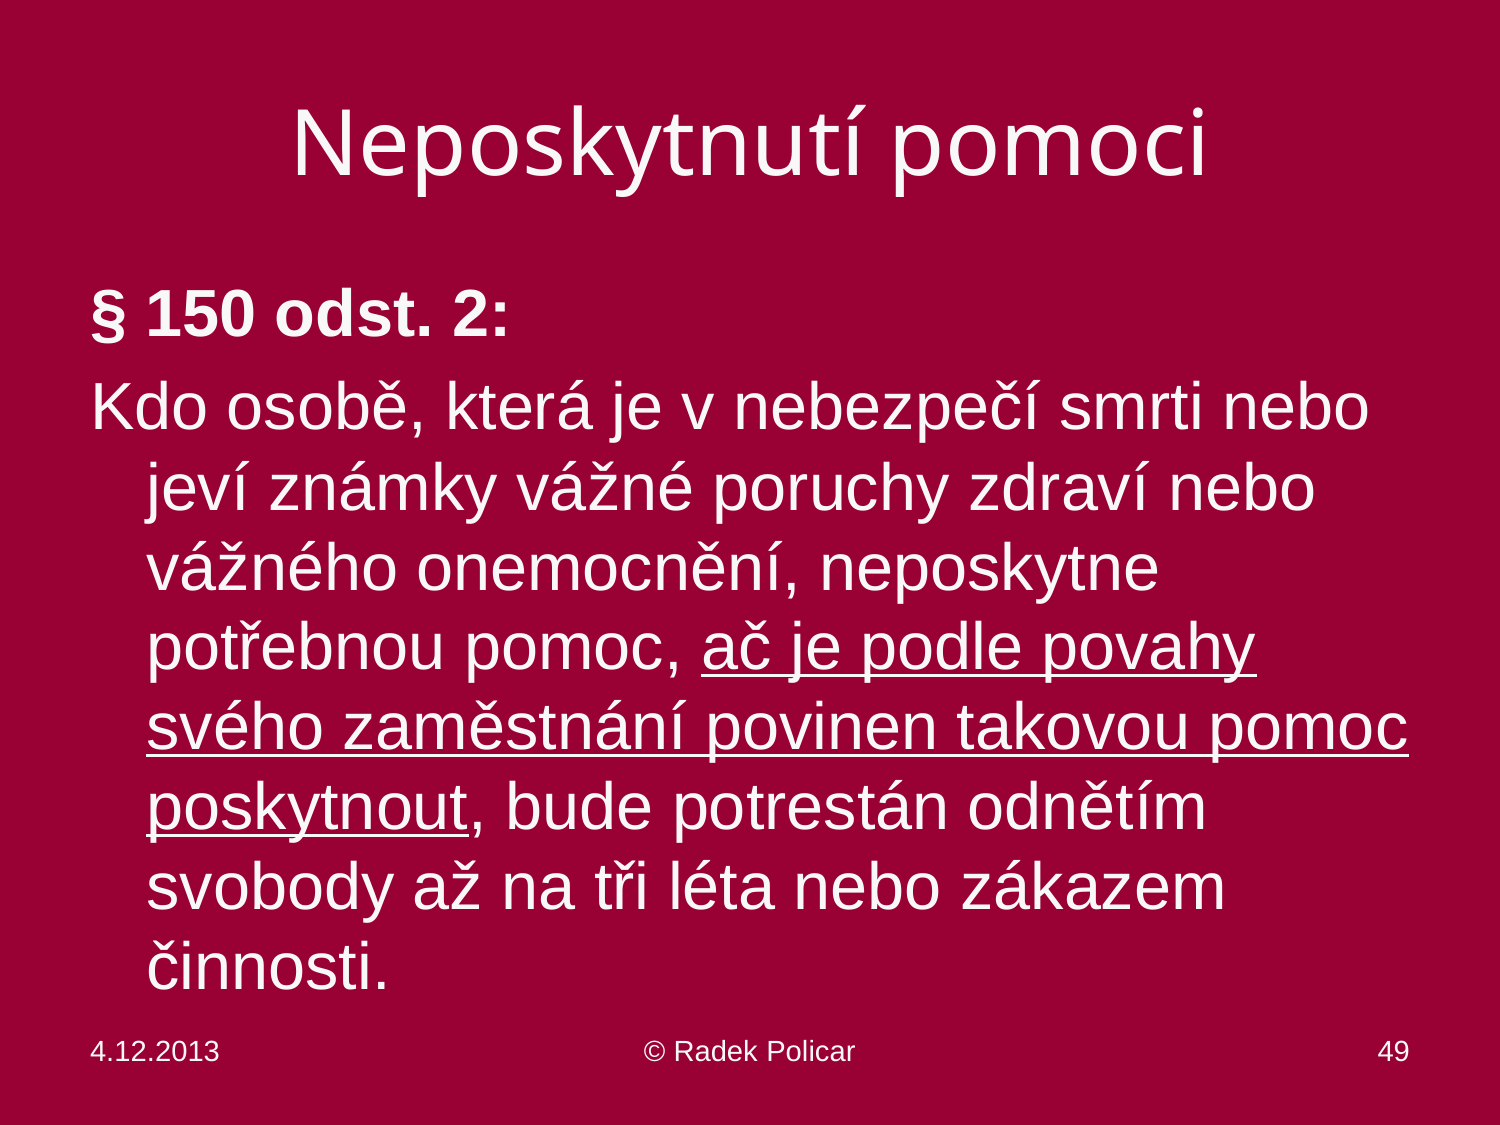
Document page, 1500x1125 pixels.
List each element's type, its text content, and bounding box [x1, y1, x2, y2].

list § 150 odst. 2: Kdo osobě, která je v nebezpečí smrti nebo jeví známky vážné poruchy zdraví nebo vážného onemocnění, neposkytne potřebnou pomoc, ač je podle povahy svého zaměstnání povinen takovou pomoc poskytnout, bude potrestán odnětím svobody až na tři léta nebo zákazem činnosti. [74, 262, 1426, 1006]
slide_number 49 [1074, 1024, 1426, 1103]
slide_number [74, 1024, 426, 1103]
title Neposkytnutí pomoci [74, 44, 1426, 233]
footer © Radek Policar [512, 1024, 988, 1103]
